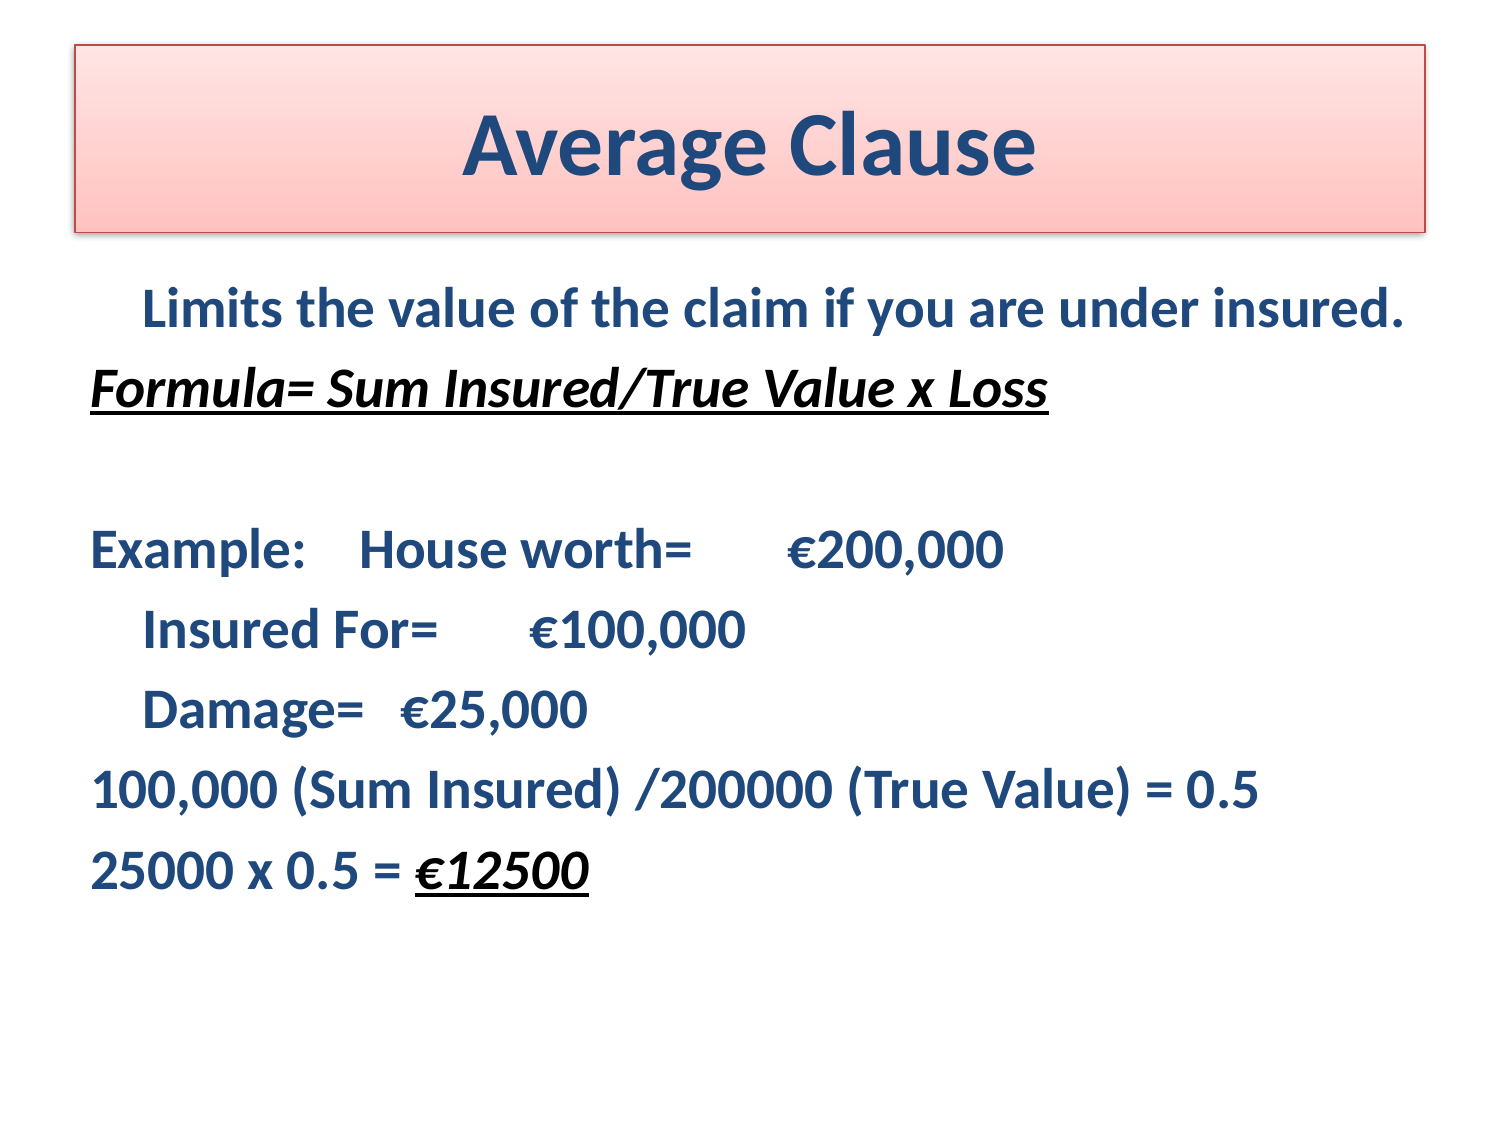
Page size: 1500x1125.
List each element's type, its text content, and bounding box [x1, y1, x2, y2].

title Average Clause [74, 44, 1426, 233]
list Limits the value of the claim if you are under insured. Formula= Sum Insured/True Value x Loss Example: House worth= €200,000 Insured For= €100,000 Damage= €25,000 100,000 (Sum Insured) /200000 (True Value) = 0.5 25000 x 0.5 = €12500 [75, 262, 1425, 1005]
